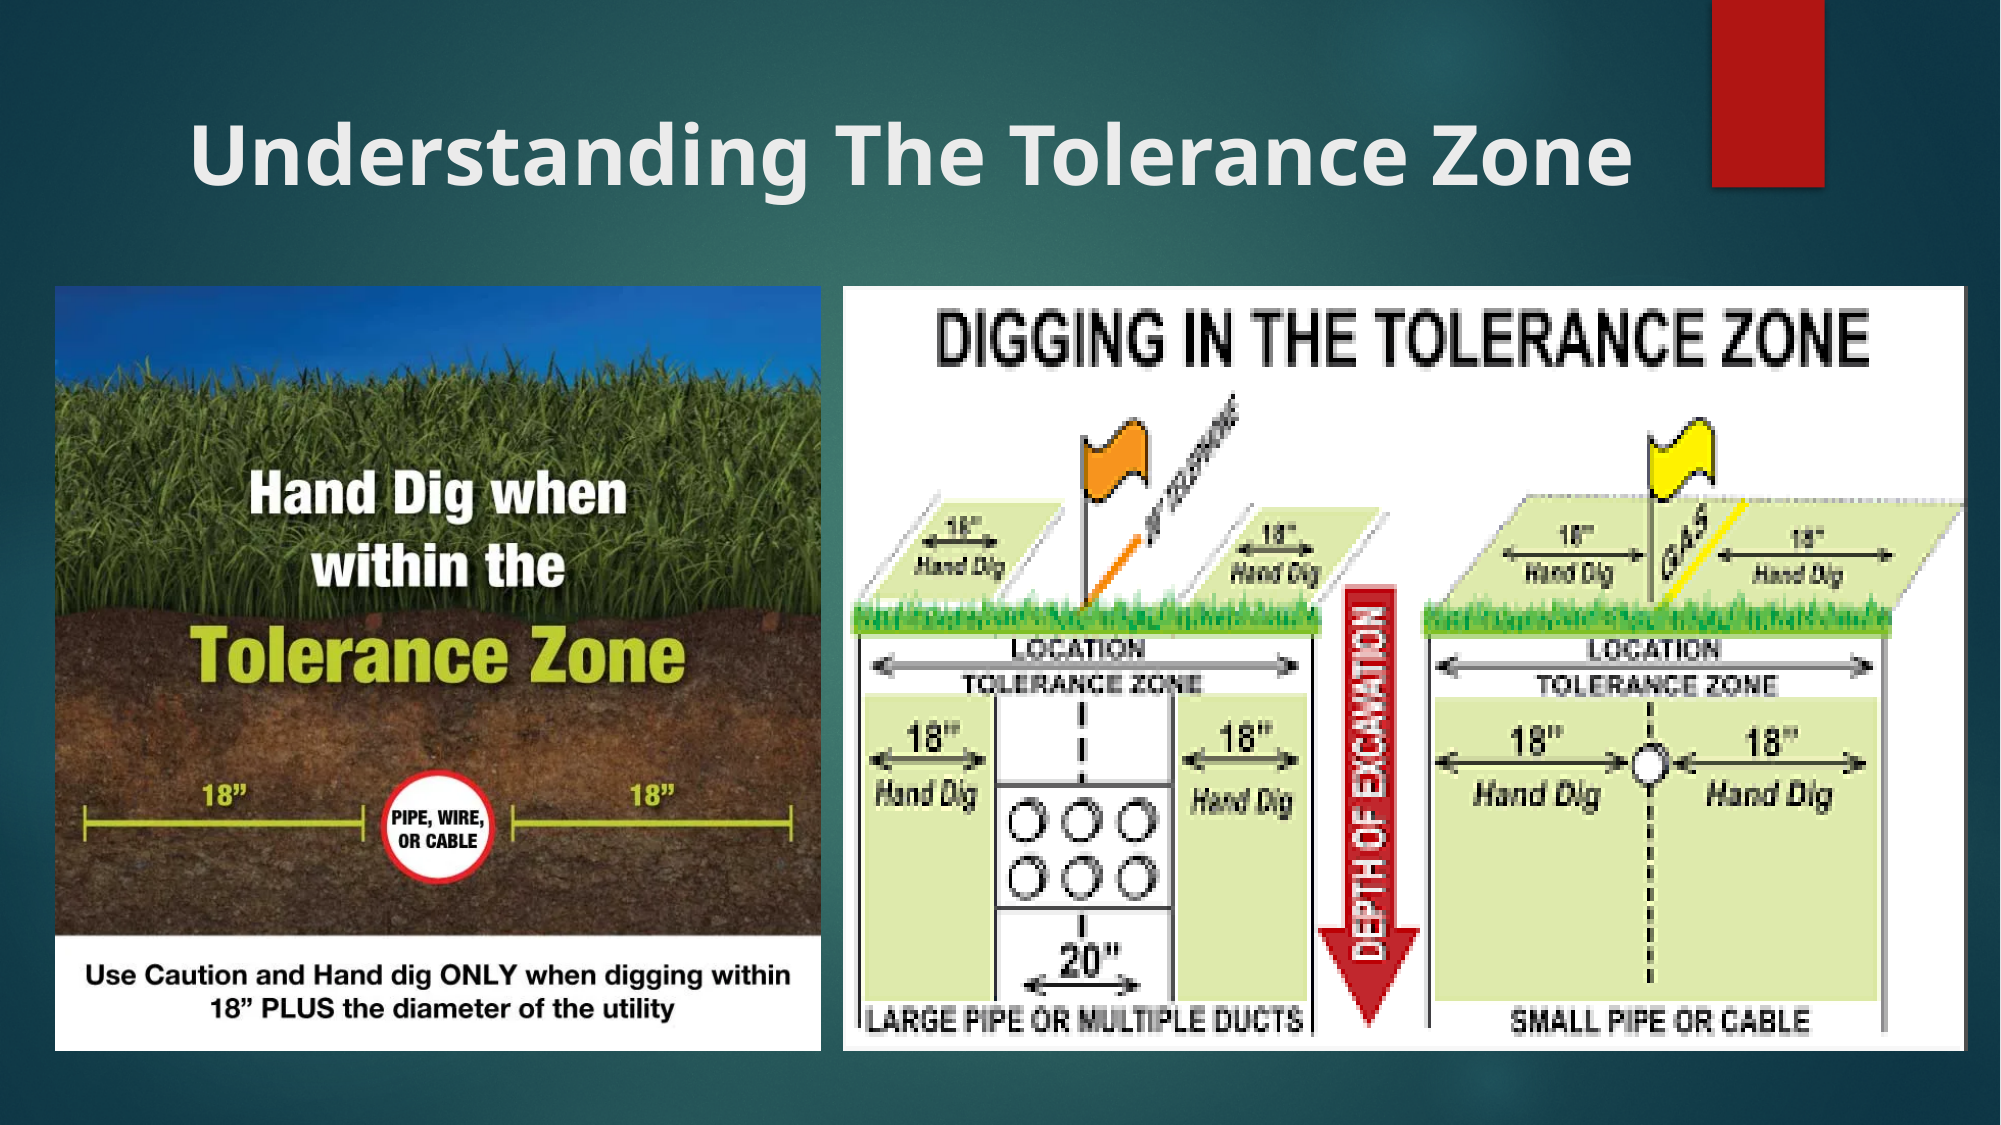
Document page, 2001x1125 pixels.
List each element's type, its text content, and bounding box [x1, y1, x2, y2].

picture [843, 285, 1968, 1125]
title Understanding The Tolerance Zone [0, 0, 1824, 304]
picture [0, 285, 821, 1125]
